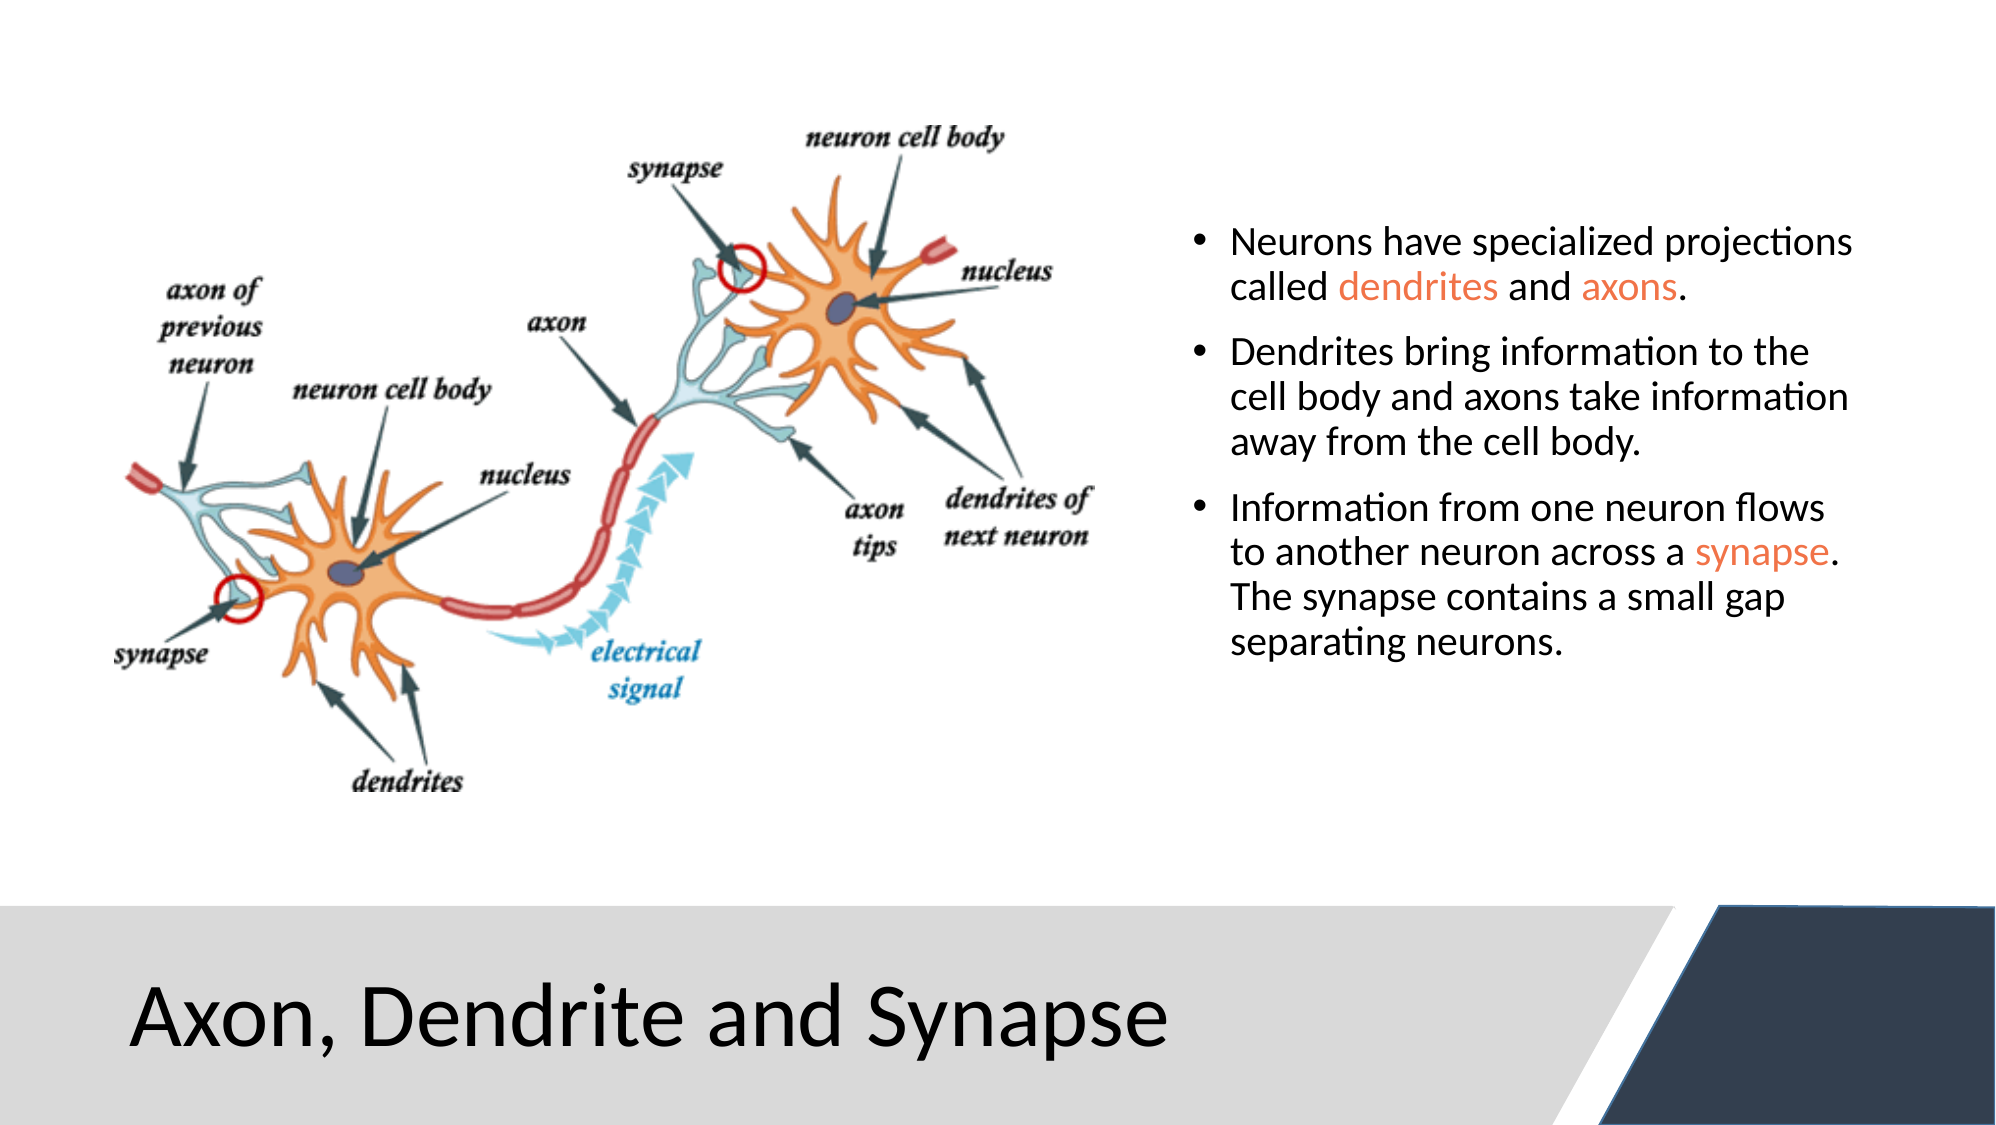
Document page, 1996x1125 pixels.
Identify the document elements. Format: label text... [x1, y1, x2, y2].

title Axon, Dendrite and Synapse [114, 908, 1559, 1125]
picture [114, 125, 1095, 792]
list Neurons have specialized projections called dendrites and axons. Dendrites bring information to the cell body and axons take information away from the cell body. Information from one neuron flows to another neuron across a synapse. The synapse contains a small gap separating neurons. [1177, 212, 1877, 838]
